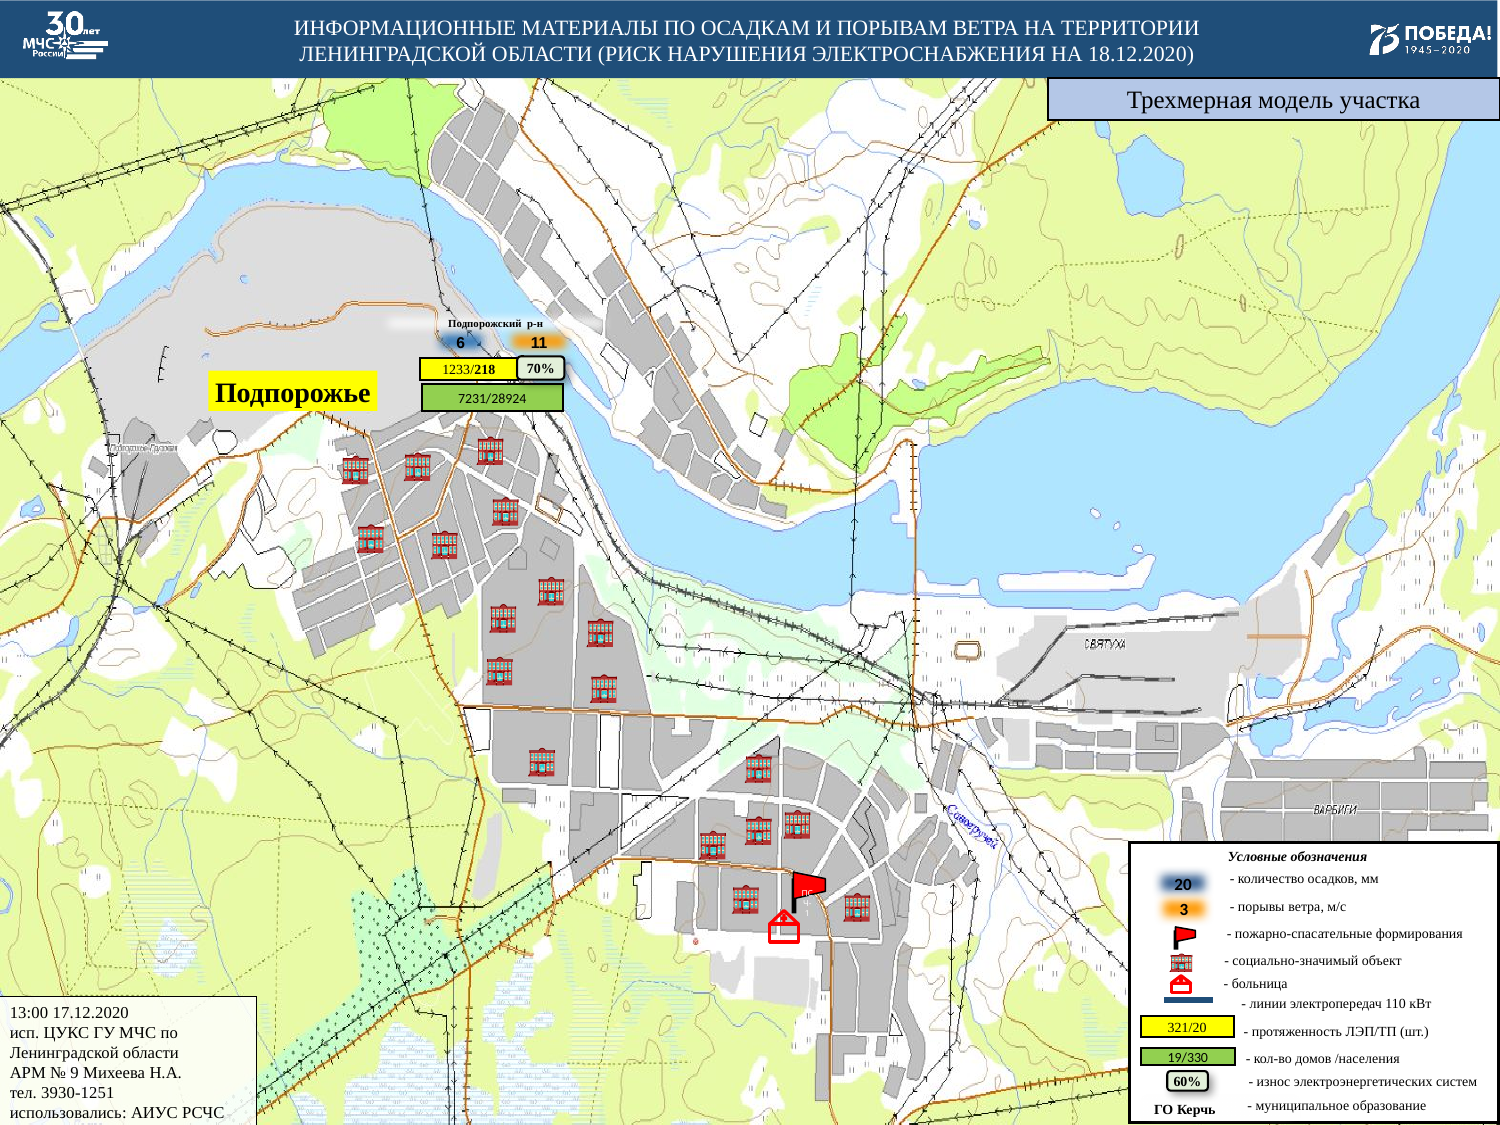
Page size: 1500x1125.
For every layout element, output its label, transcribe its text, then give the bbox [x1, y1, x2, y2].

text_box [0, 78, 1500, 1125]
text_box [1169, 953, 1193, 972]
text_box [1129, 839, 1500, 1125]
picture [23, 11, 108, 63]
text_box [1171, 975, 1191, 993]
picture [1357, 11, 1500, 67]
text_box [378, 309, 614, 380]
text_box ИНФОРМАЦИОННЫЕ МАТЕРИАЛЫ ПО ОСАДКАМ И ПОРЫВАМ ВЕТРА НА ТЕРРИТОРИИ ЛЕНИНГРАДСКОЙ ОБЛАСТИ (РИСК НАРУШЕНИЯ ЭЛЕКТРОСНАБЖЕНИЯ НА 18.12.2020) [0, 0, 1498, 78]
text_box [1171, 924, 1197, 950]
